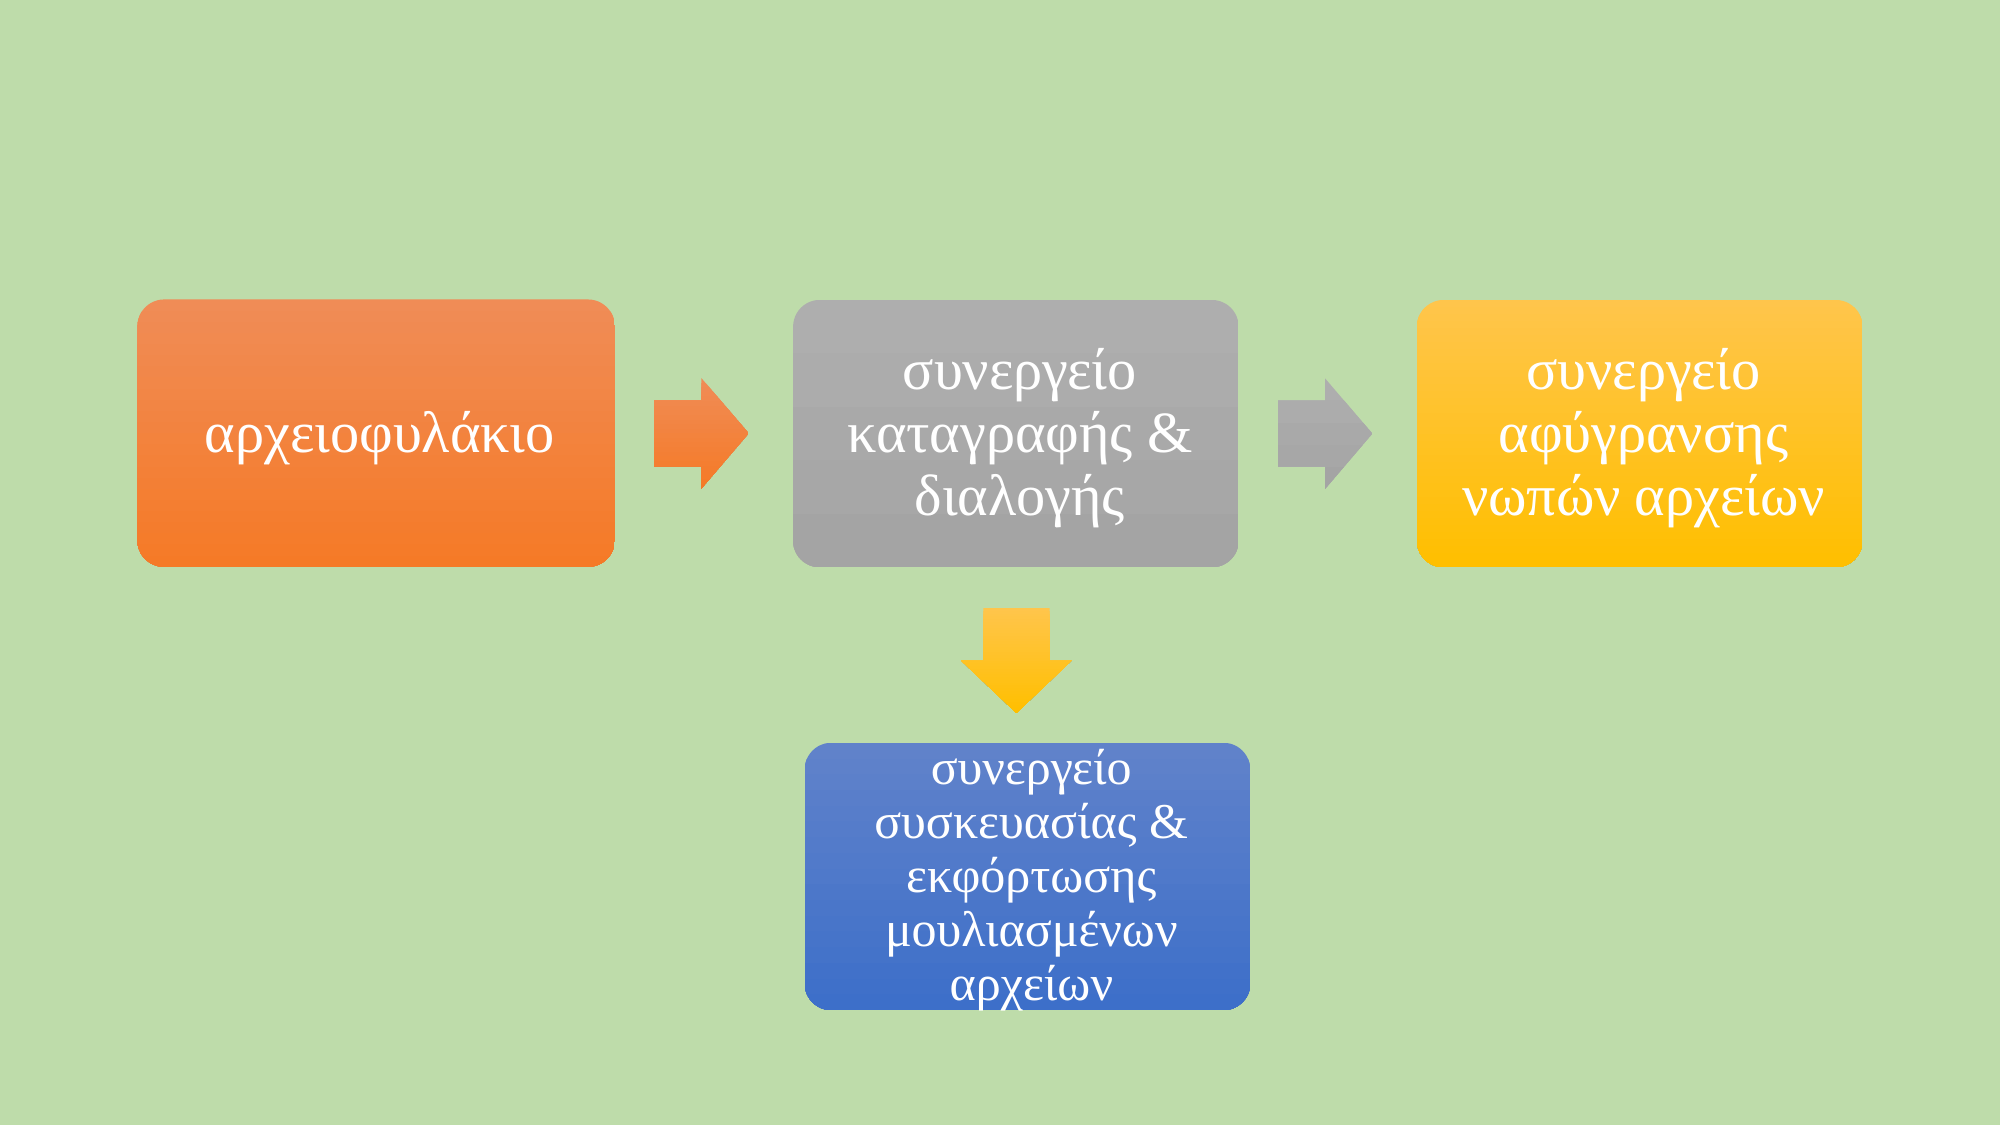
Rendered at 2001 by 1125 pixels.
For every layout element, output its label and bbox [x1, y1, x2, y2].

list [137, 299, 1863, 1014]
